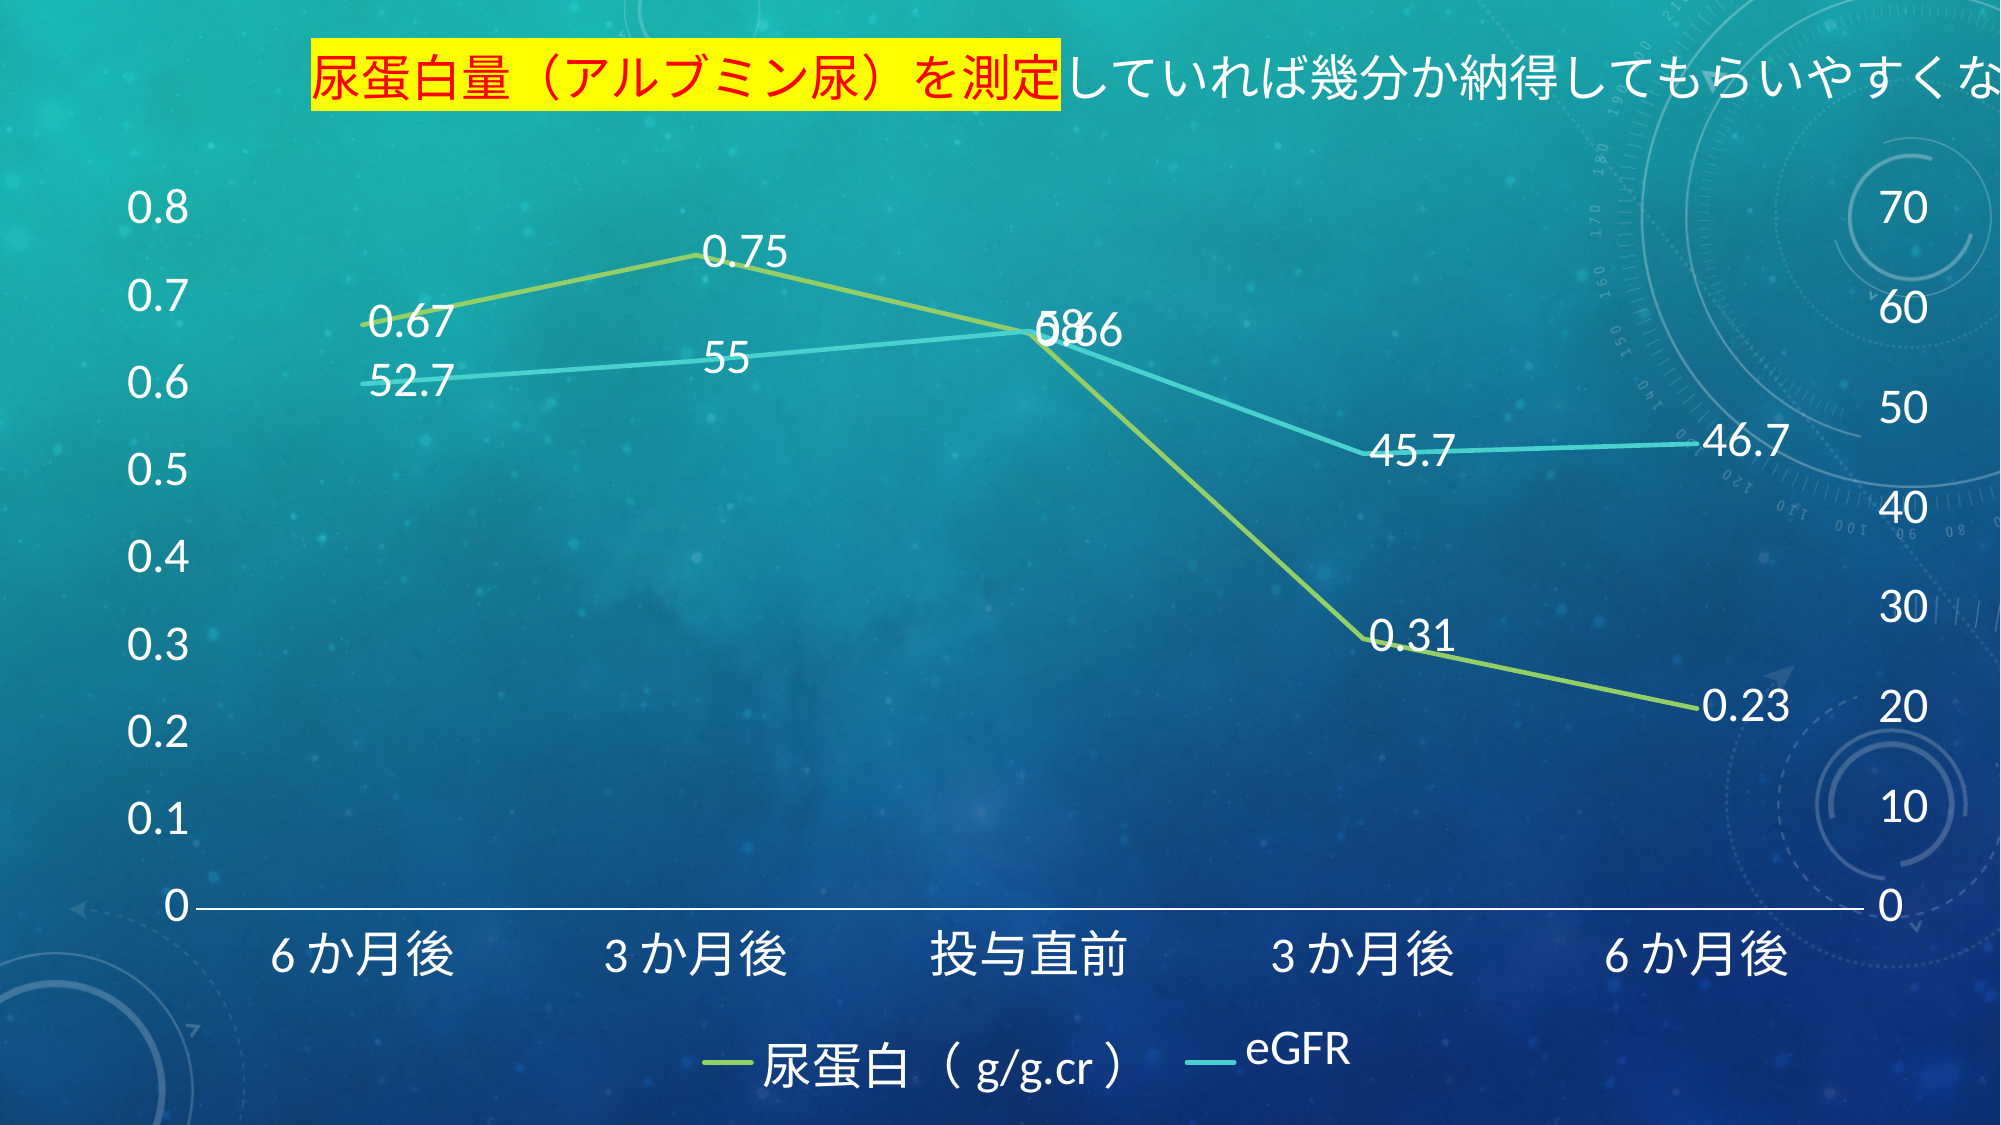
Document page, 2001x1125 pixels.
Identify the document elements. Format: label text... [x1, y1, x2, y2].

text_box 尿蛋白量（アルブミン尿）を測定していれば幾分か納得してもらいやすくなる [296, 38, 2000, 114]
picture [0, 0, 2001, 1125]
chart [89, 167, 1967, 1109]
